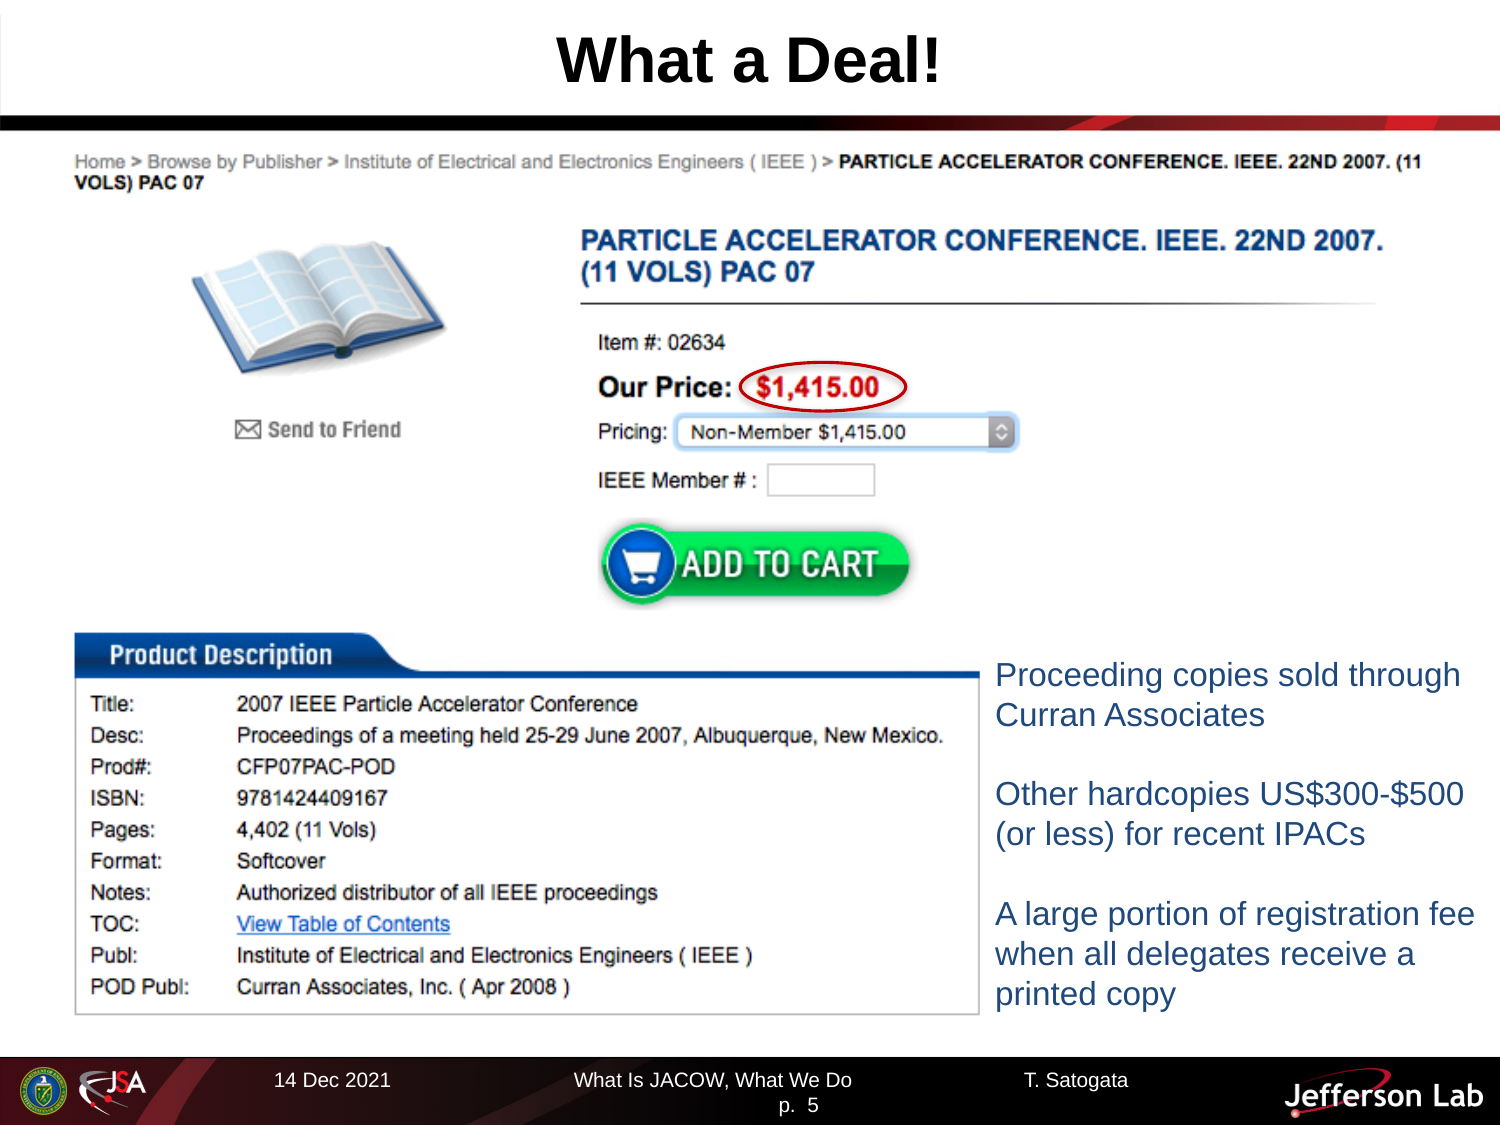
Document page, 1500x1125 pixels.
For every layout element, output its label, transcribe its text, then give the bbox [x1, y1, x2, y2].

picture [0, 0, 1500, 1125]
text_box Proceeding copies sold through Curran Associates Other hardcopies US$300-$500 (or less) for recent IPACs A large portion of registration fee when all delegates receive a printed copy [980, 616, 1500, 1049]
title What a Deal! [7, 23, 1493, 89]
